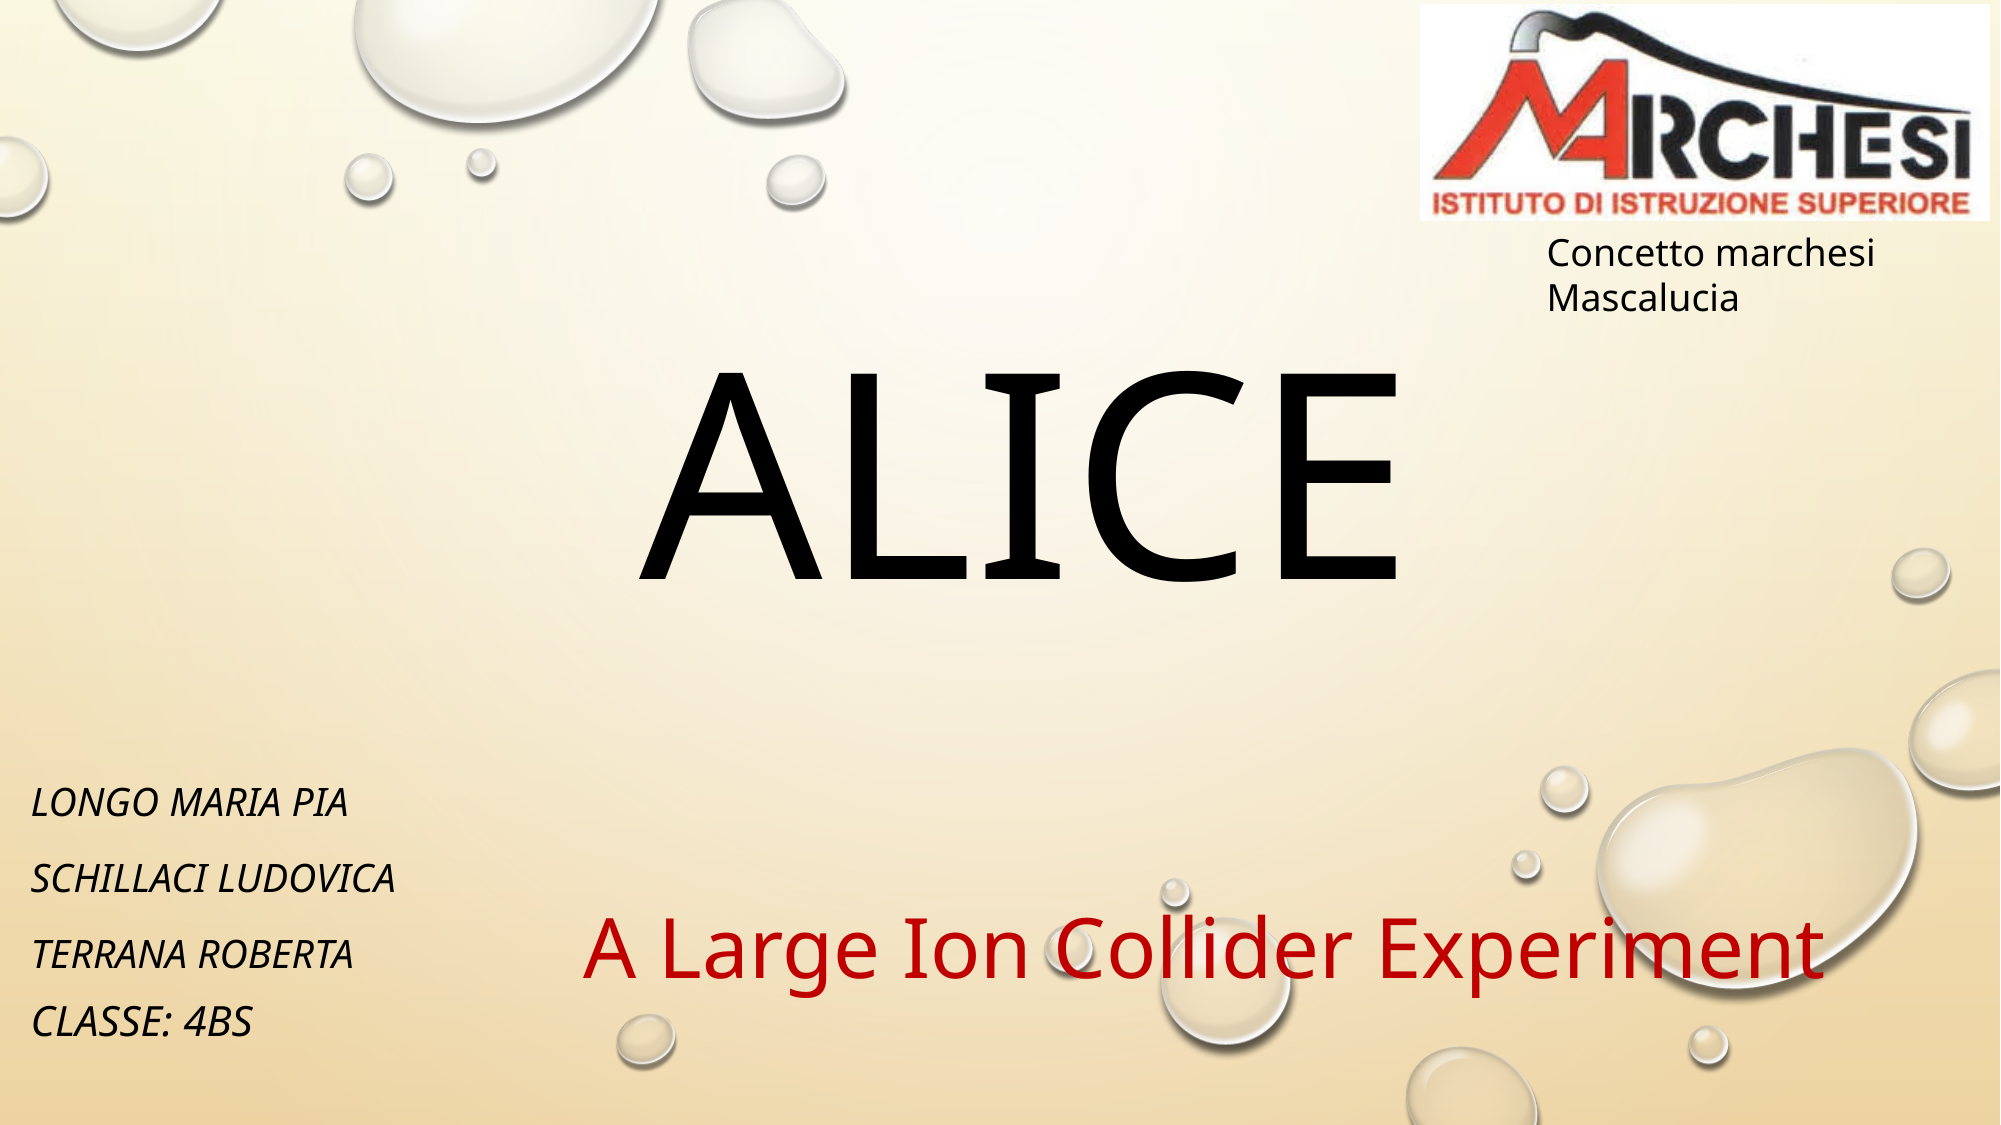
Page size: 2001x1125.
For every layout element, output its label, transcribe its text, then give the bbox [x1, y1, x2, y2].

text_box Longo Maria pia Schillaci ludovica Terrana roberta [15, 760, 1442, 986]
text_box Concetto marchesi Mascalucia [1531, 229, 1948, 326]
title ALICE [314, 237, 1740, 649]
text_box Classe: 4Bs [15, 987, 466, 1053]
picture [0, 0, 2000, 1125]
text_box A Large Ion Collider Experiment [569, 887, 1842, 1003]
